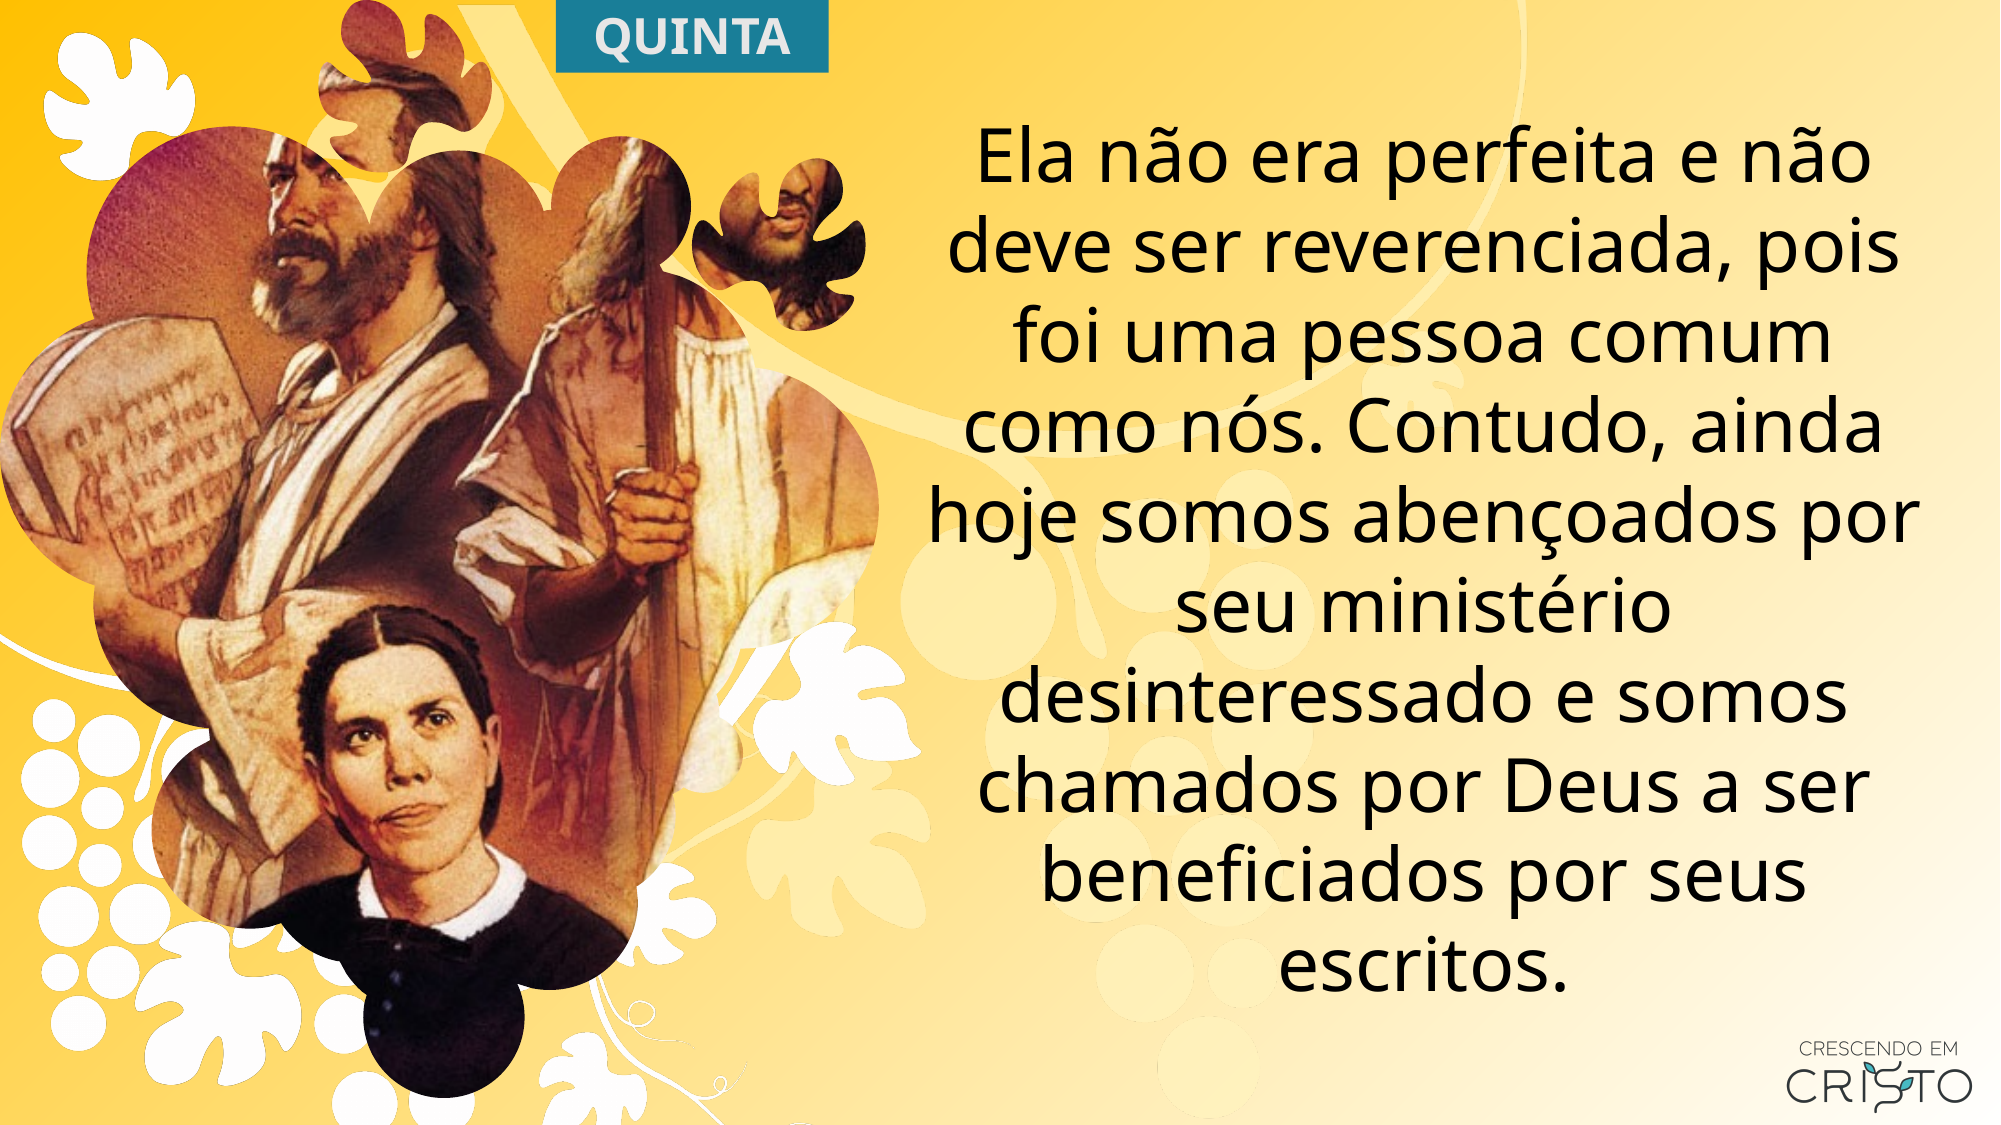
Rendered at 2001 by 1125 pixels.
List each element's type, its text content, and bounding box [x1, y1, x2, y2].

picture [1785, 1028, 1976, 1118]
list Ela não era perfeita e não deve ser reverenciada, pois foi uma pessoa comum como nós. Contudo, ainda hoje somos abençoados por seu ministério desinteressado e somos chamados por Deus a ser beneficiados por seus escritos. [905, 99, 1943, 1015]
picture [0, 0, 1570, 1125]
